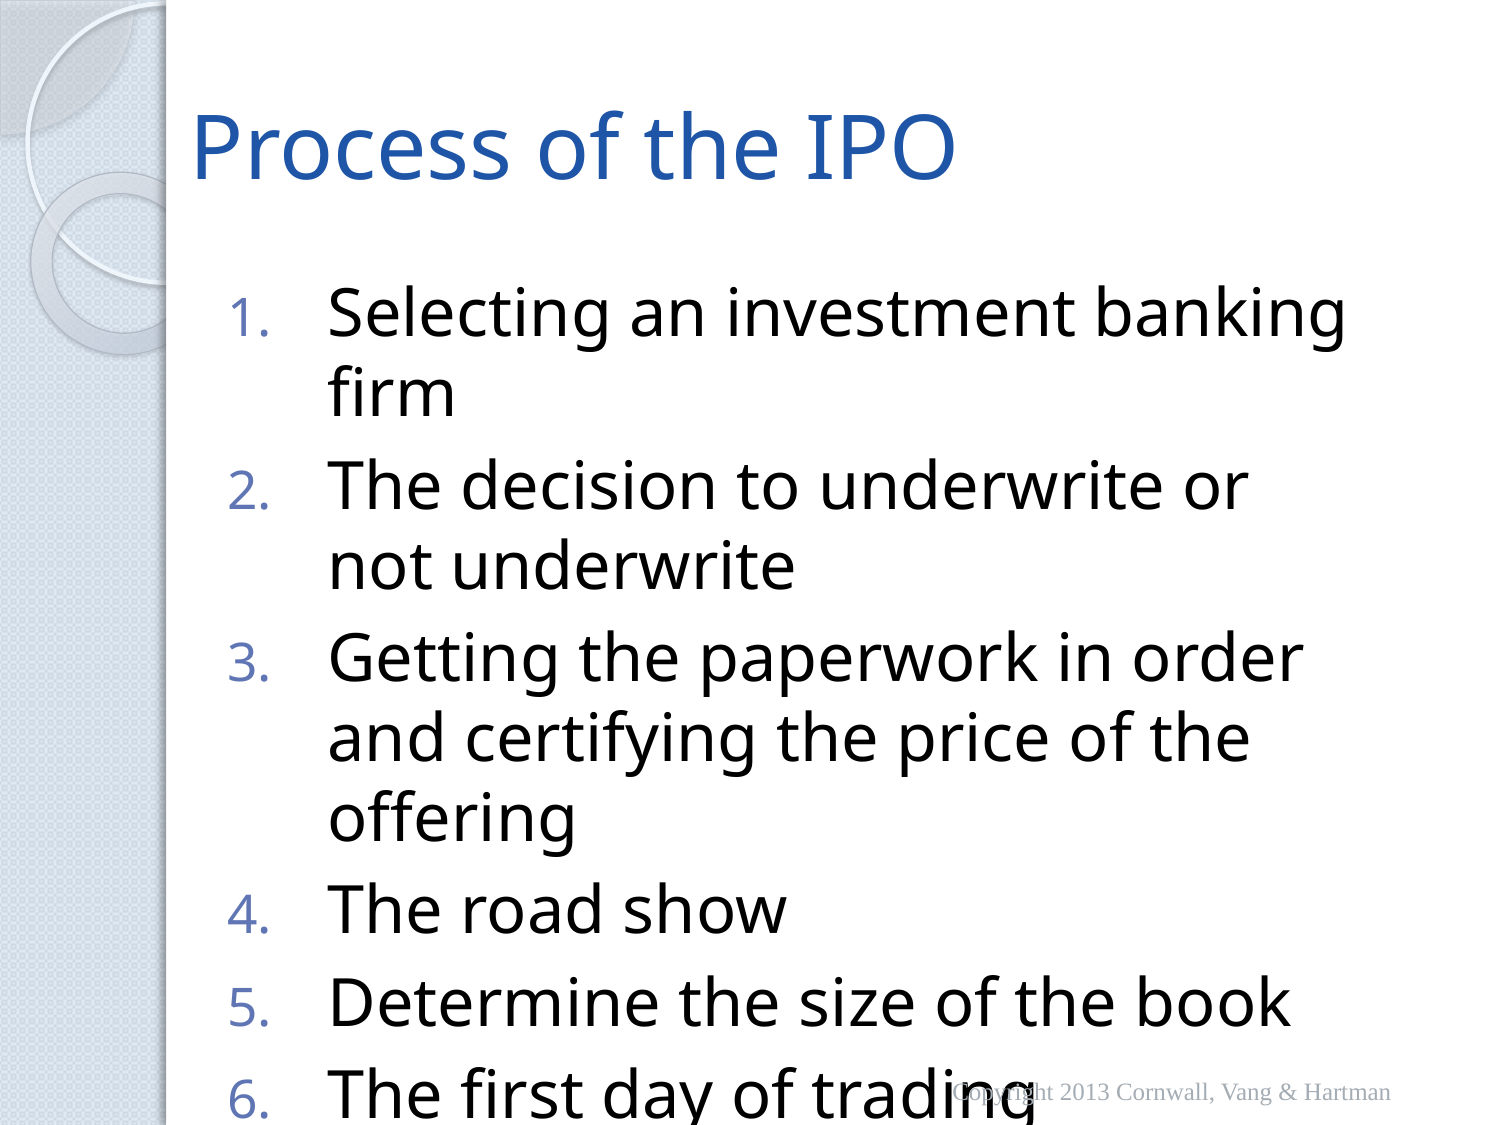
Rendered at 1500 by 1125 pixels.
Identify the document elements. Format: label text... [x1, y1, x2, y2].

title Process of the IPO [174, 50, 1388, 238]
footer Copyright 2013 Cornwall, Vang & Hartman [937, 1034, 1413, 1113]
list Selecting an investment banking firm The decision to underwrite or not underwrite Getting the paperwork in order and certifying the price of the offering The road show Determine the size of the book The first day of trading [212, 262, 1388, 1000]
